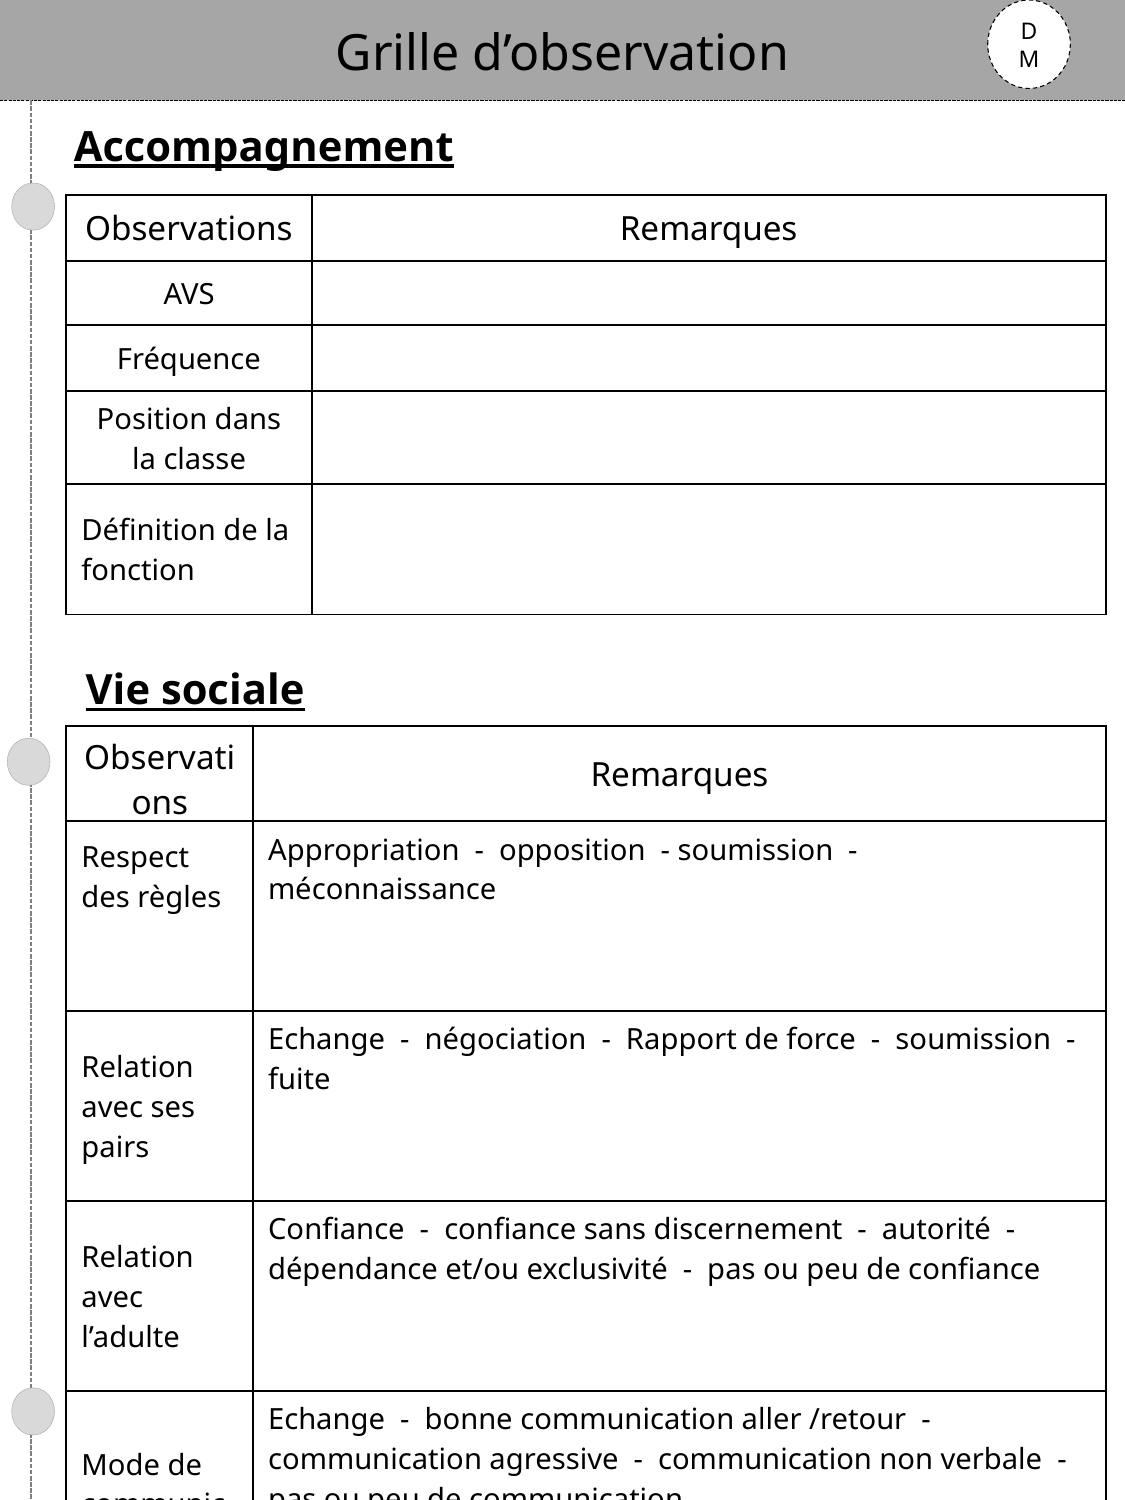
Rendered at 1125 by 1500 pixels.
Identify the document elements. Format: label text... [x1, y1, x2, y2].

table_cell Fréquence [67, 326, 311, 390]
table_cell Appropriation - opposition - soumission - méconnaissance [254, 822, 1105, 1010]
table_cell AVS [67, 262, 311, 324]
table_cell Echange - bonne communication aller /retour - communication agressive - communication non verbale - pas ou peu de communication [254, 1392, 1105, 1500]
table_header Observations [67, 809, 252, 820]
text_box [0, 0, 1125, 101]
table_cell [313, 326, 1105, 390]
table_cell Relation avec ses pairs [67, 1012, 252, 1200]
text_box [9, 1385, 57, 1438]
text_box [5, 736, 53, 788]
table_header Observations [67, 196, 311, 260]
table_header Remarques [254, 727, 1105, 820]
text_box [9, 180, 57, 233]
table_cell [313, 485, 1105, 614]
text_box Vie sociale [70, 655, 752, 721]
table_cell Définition de la fonction [67, 485, 311, 614]
table_cell Position dans la classe [67, 392, 311, 483]
text_box Accompagnement [59, 112, 740, 177]
table_cell Relation avec l’adulte [67, 1202, 252, 1390]
table_header Observations [67, 727, 252, 799]
table_header Remarques [313, 196, 1105, 260]
table_cell Confiance - confiance sans discernement - autorité - dépendance et/ou exclusivité - pas ou peu de confiance [254, 1202, 1105, 1390]
table_cell [313, 392, 1105, 483]
table_cell Mode de communication [67, 1392, 252, 1500]
table_cell Echange - négociation - Rapport de force - soumission - fuite [254, 1012, 1105, 1200]
table_cell Respect des règles [67, 822, 252, 1010]
table_cell [313, 262, 1105, 324]
